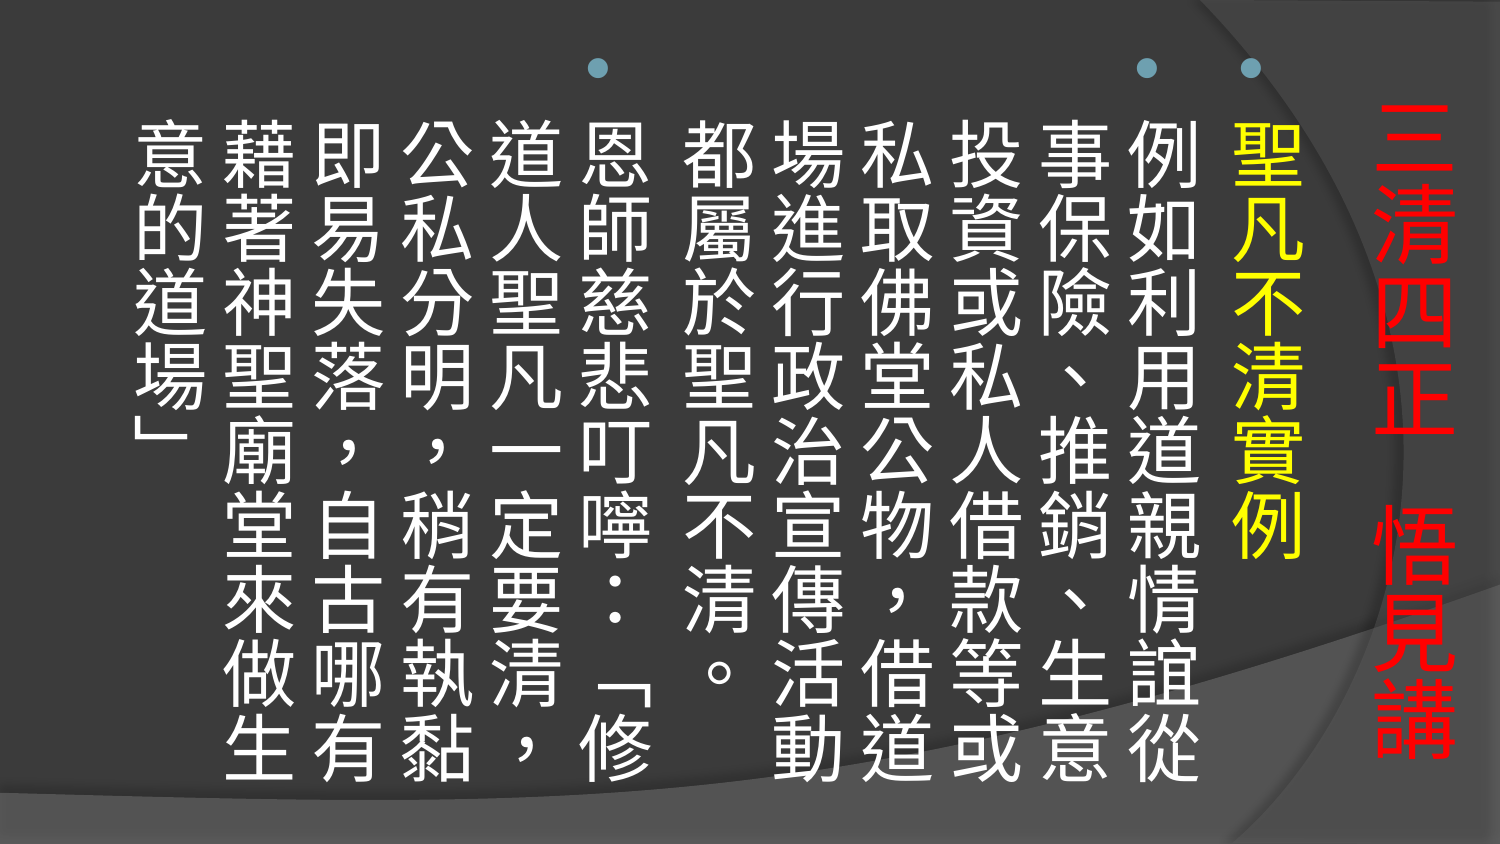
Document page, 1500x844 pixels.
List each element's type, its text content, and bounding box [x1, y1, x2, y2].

title 三清四正 悟見講 [1352, 43, 1473, 812]
list 聖凡不清實例 例如利用道親情誼從事保險、推銷、生意投資或私人借款等或私取佛堂公物，借道場進行政治宣傳活動都屬於聖凡不清。 恩師慈悲叮嚀：「修道人聖凡一定要清，公私分明，稍有執黏即易失落，自古哪有藉著神聖廟堂來做生意的道場」 [29, 33, 1329, 812]
